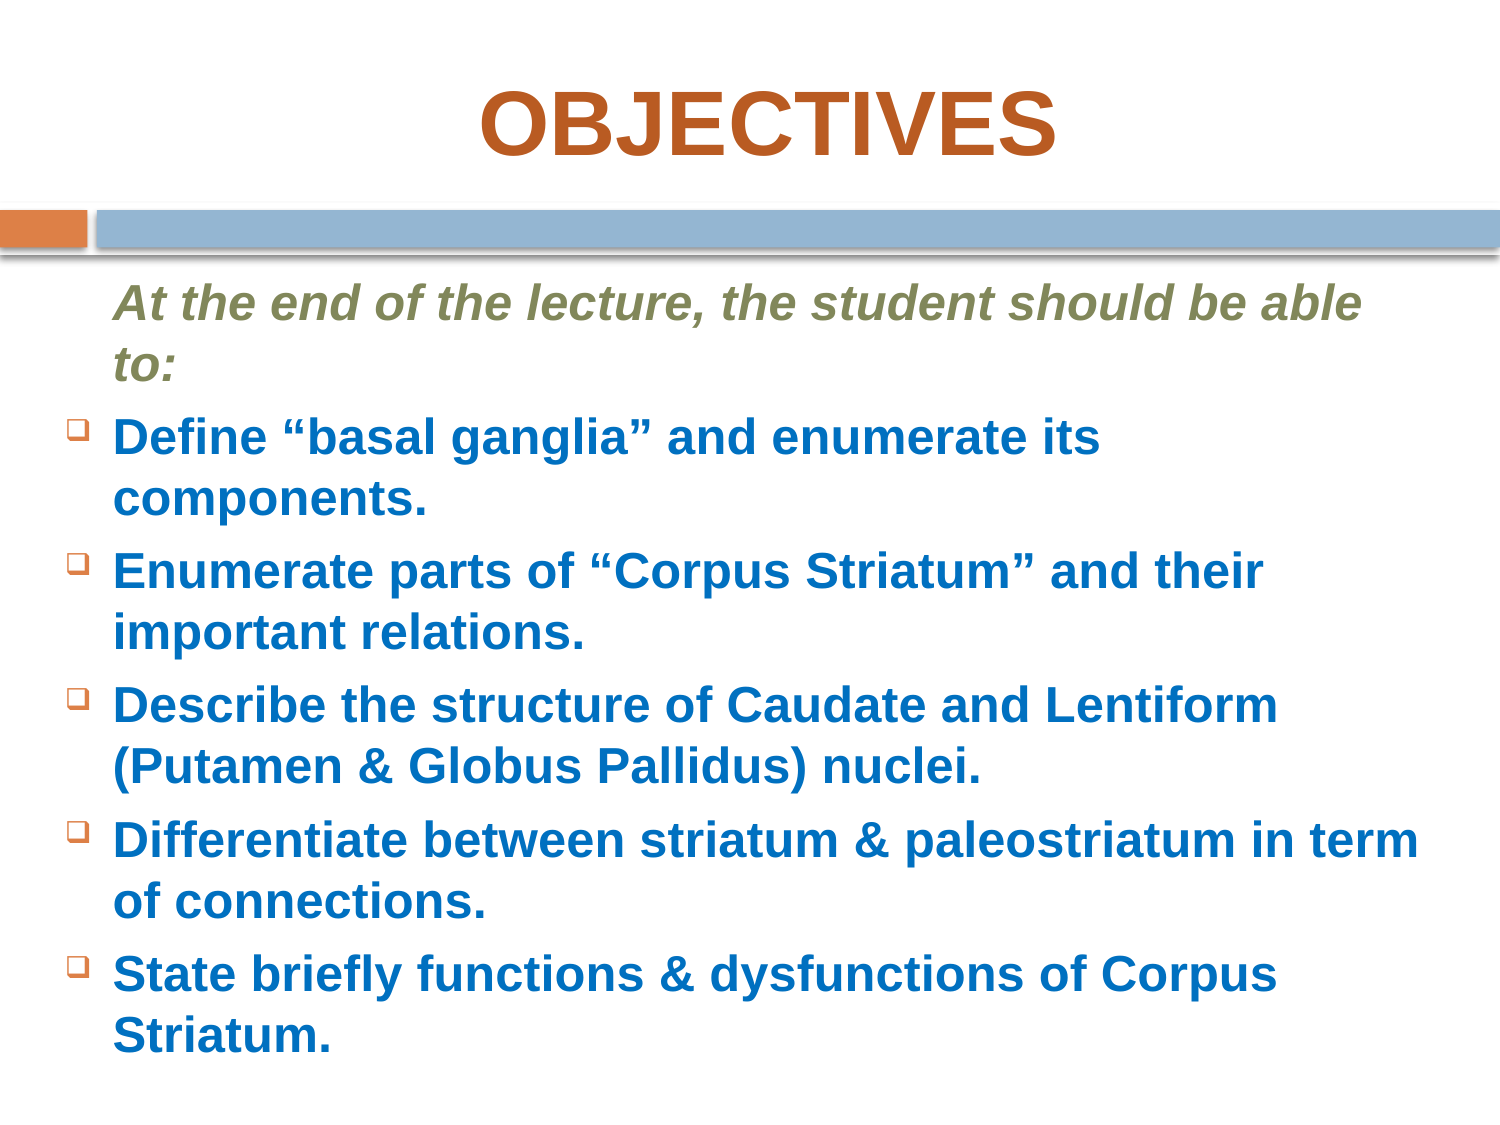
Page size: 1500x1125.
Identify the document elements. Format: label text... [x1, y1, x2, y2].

title OBJECTIVES [100, 37, 1438, 200]
list At the end of the lecture, the student should be able to: Define “basal ganglia” and enumerate its components. Enumerate parts of “Corpus Striatum” and their important relations. Describe the structure of Caudate and Lentiform (Putamen & Globus Pallidus) nuclei. Differentiate between striatum & paleostriatum in term of connections. State briefly functions & dysfunctions of Corpus Striatum. [50, 262, 1438, 1075]
